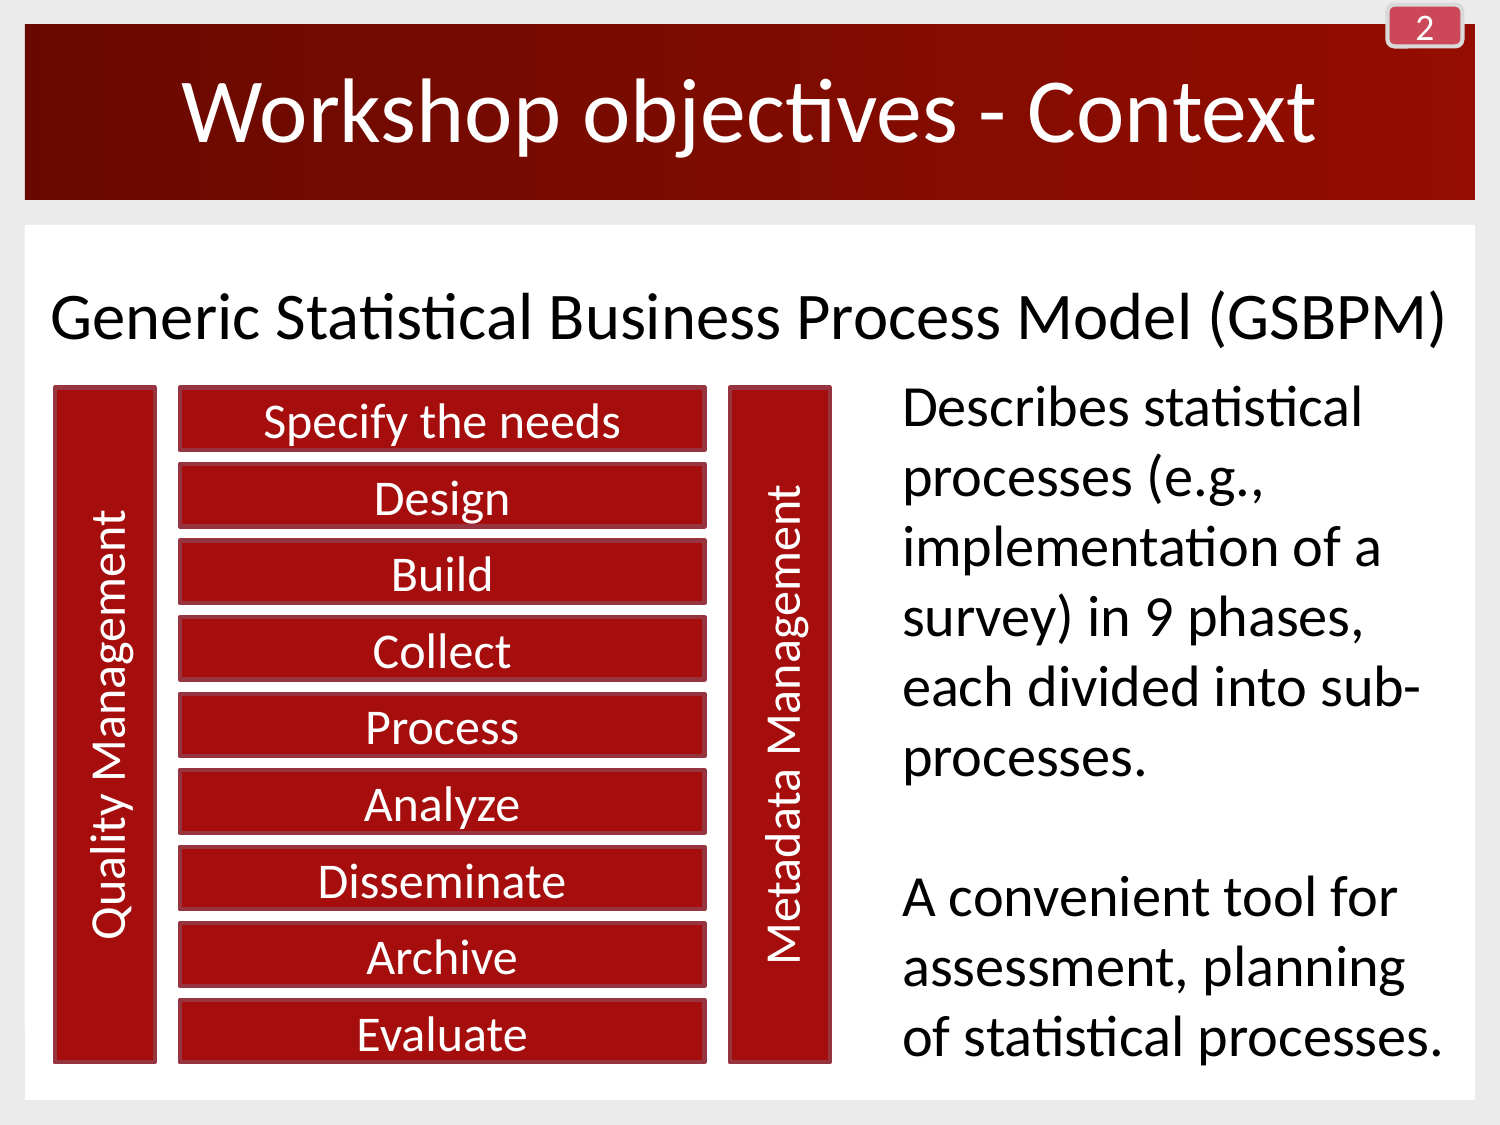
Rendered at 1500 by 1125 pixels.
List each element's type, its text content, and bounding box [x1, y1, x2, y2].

list Generic Statistical Business Process Model (GSBPM) [24, 224, 1475, 1025]
text_box Build [178, 538, 707, 605]
text_box Quality Management [53, 385, 157, 1064]
text_box Collect [178, 615, 707, 682]
text_box Evaluate [178, 998, 707, 1064]
text_box Metadata Management [728, 385, 832, 1064]
text_box Archive [178, 921, 707, 988]
title Workshop objectives - Context [24, 24, 1475, 200]
text_box Disseminate [178, 845, 707, 911]
text_box Specify the needs [178, 385, 707, 452]
text_box Process [178, 692, 707, 758]
text_box Design [178, 462, 707, 529]
text_box 2 [1385, 2, 1465, 49]
text_box Analyze [178, 768, 707, 835]
text_box Describes statistical processes (e.g., implementation of a survey) in 9 phases, each divided into sub-processes. A convenient tool for assessment, planning of statistical processes. [887, 361, 1475, 1076]
